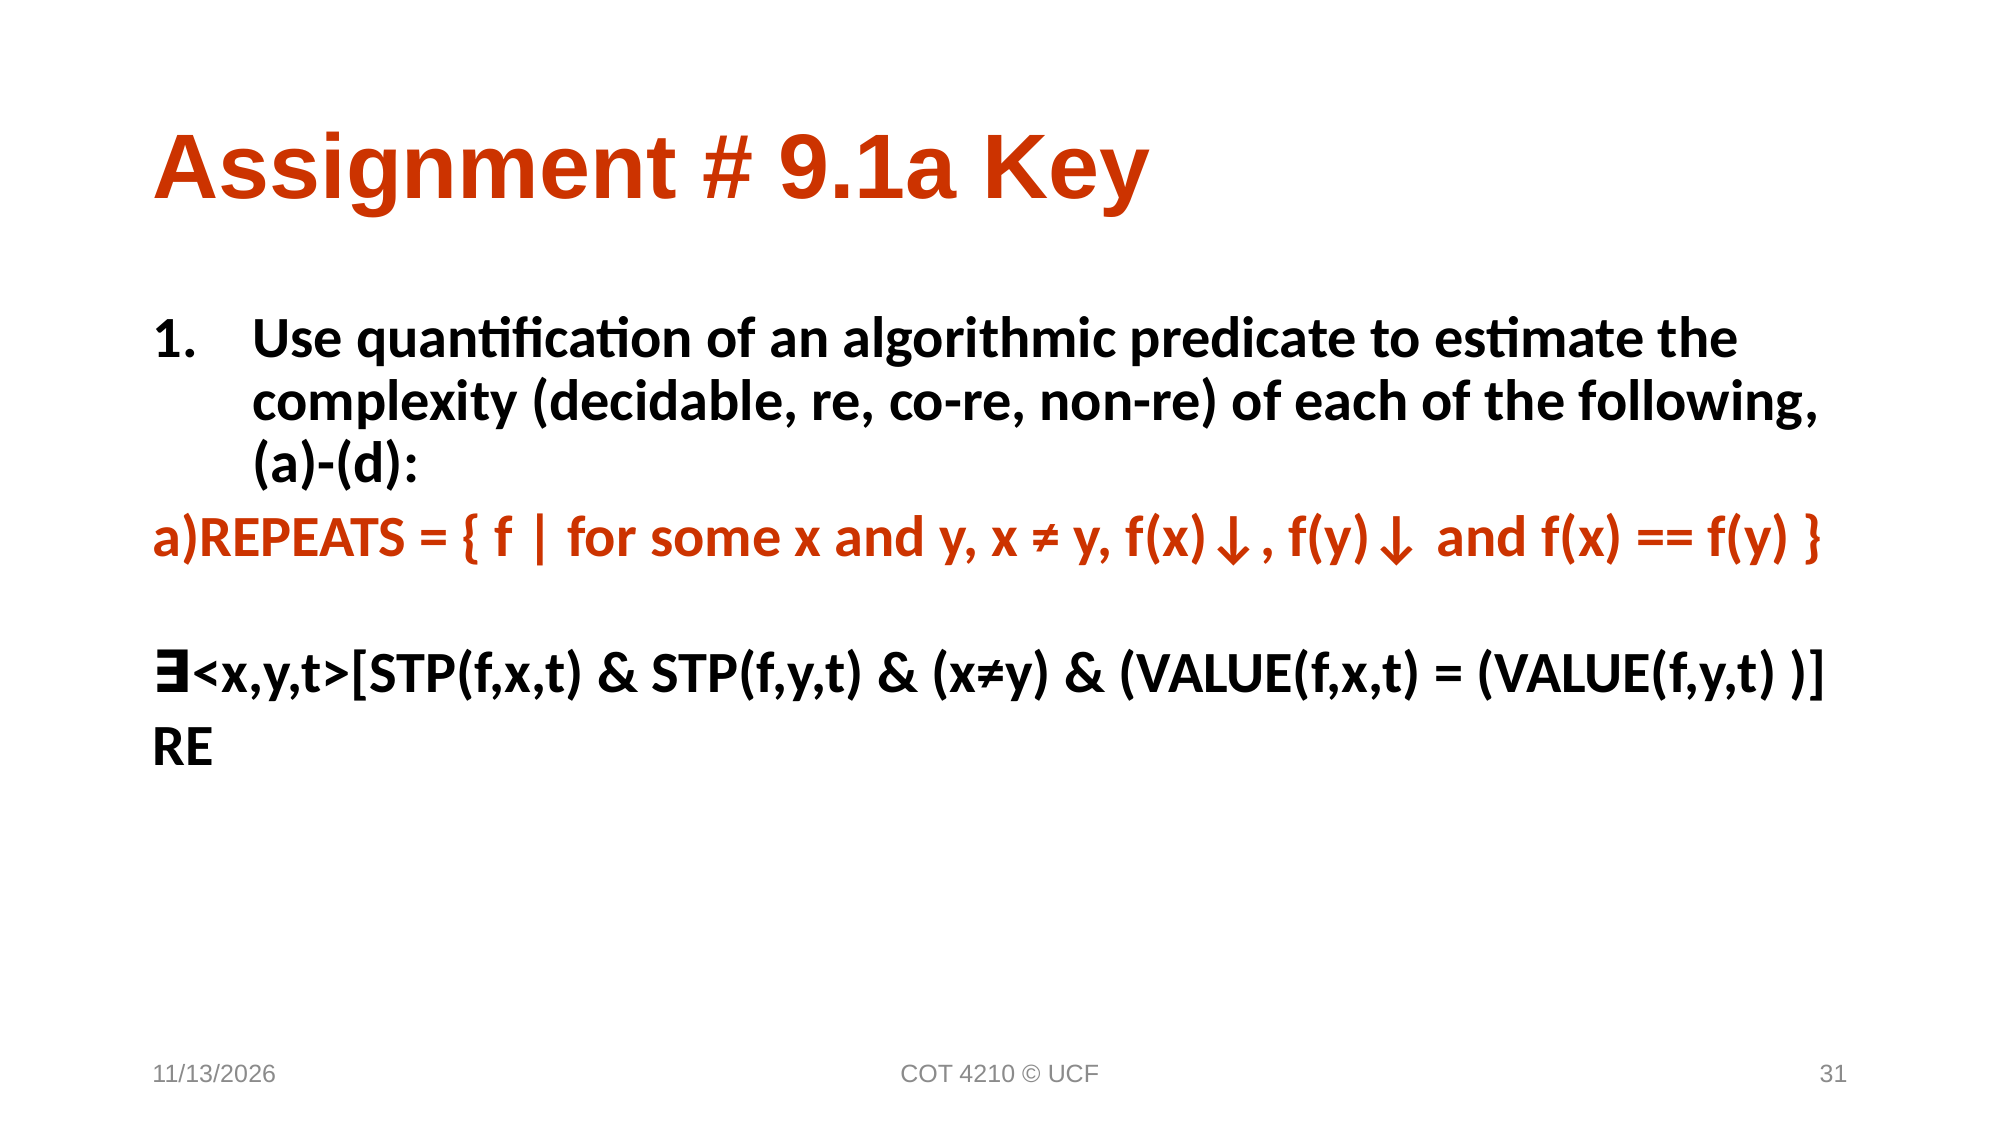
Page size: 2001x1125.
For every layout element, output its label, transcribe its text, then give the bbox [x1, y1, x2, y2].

footer COT 4210 © UCF [662, 1042, 1338, 1103]
list Use quantification of an algorithmic predicate to estimate the complexity (decidable, re, co-re, non-re) of each of the following, (a)-(d): REPEATS = { f | for some x and y, x ≠ y, f(x)↓, f(y)↓ and f(x) == f(y) } ∃<x,y,t>[STP(f,x,t) & STP(f,y,t) & (x≠y) & (VALUE(f,x,t) = (VALUE(f,y,t) )] RE [137, 299, 1863, 1014]
slide_number 31 [1412, 1042, 1863, 1103]
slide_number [137, 1042, 588, 1103]
title Assignment # 9.1a Key [137, 59, 1863, 278]
